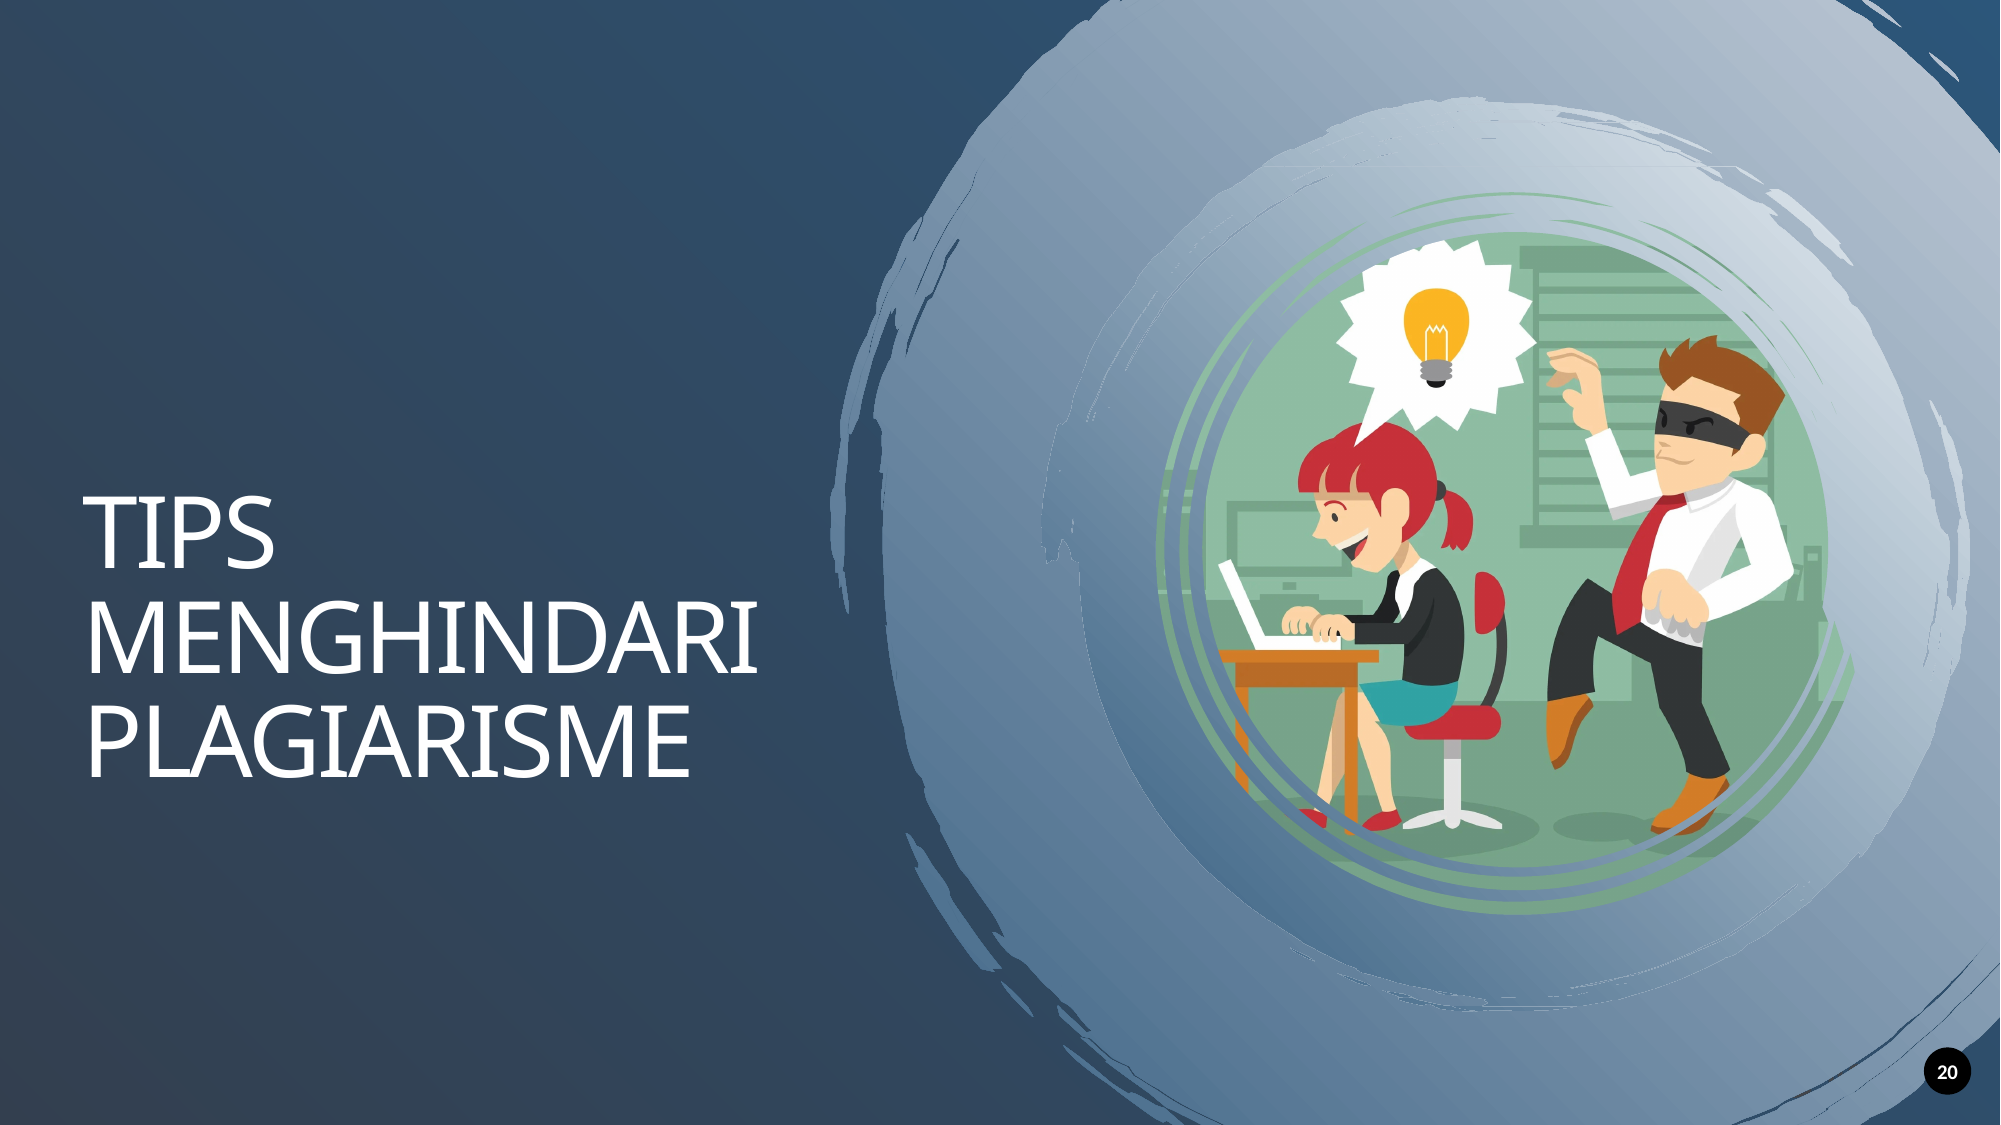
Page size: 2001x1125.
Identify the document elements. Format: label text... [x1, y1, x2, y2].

title Tips Menghindari Plagiarisme [82, 456, 869, 798]
slide_number 20 [1923, 1047, 1972, 1095]
picture [1155, 192, 1855, 915]
